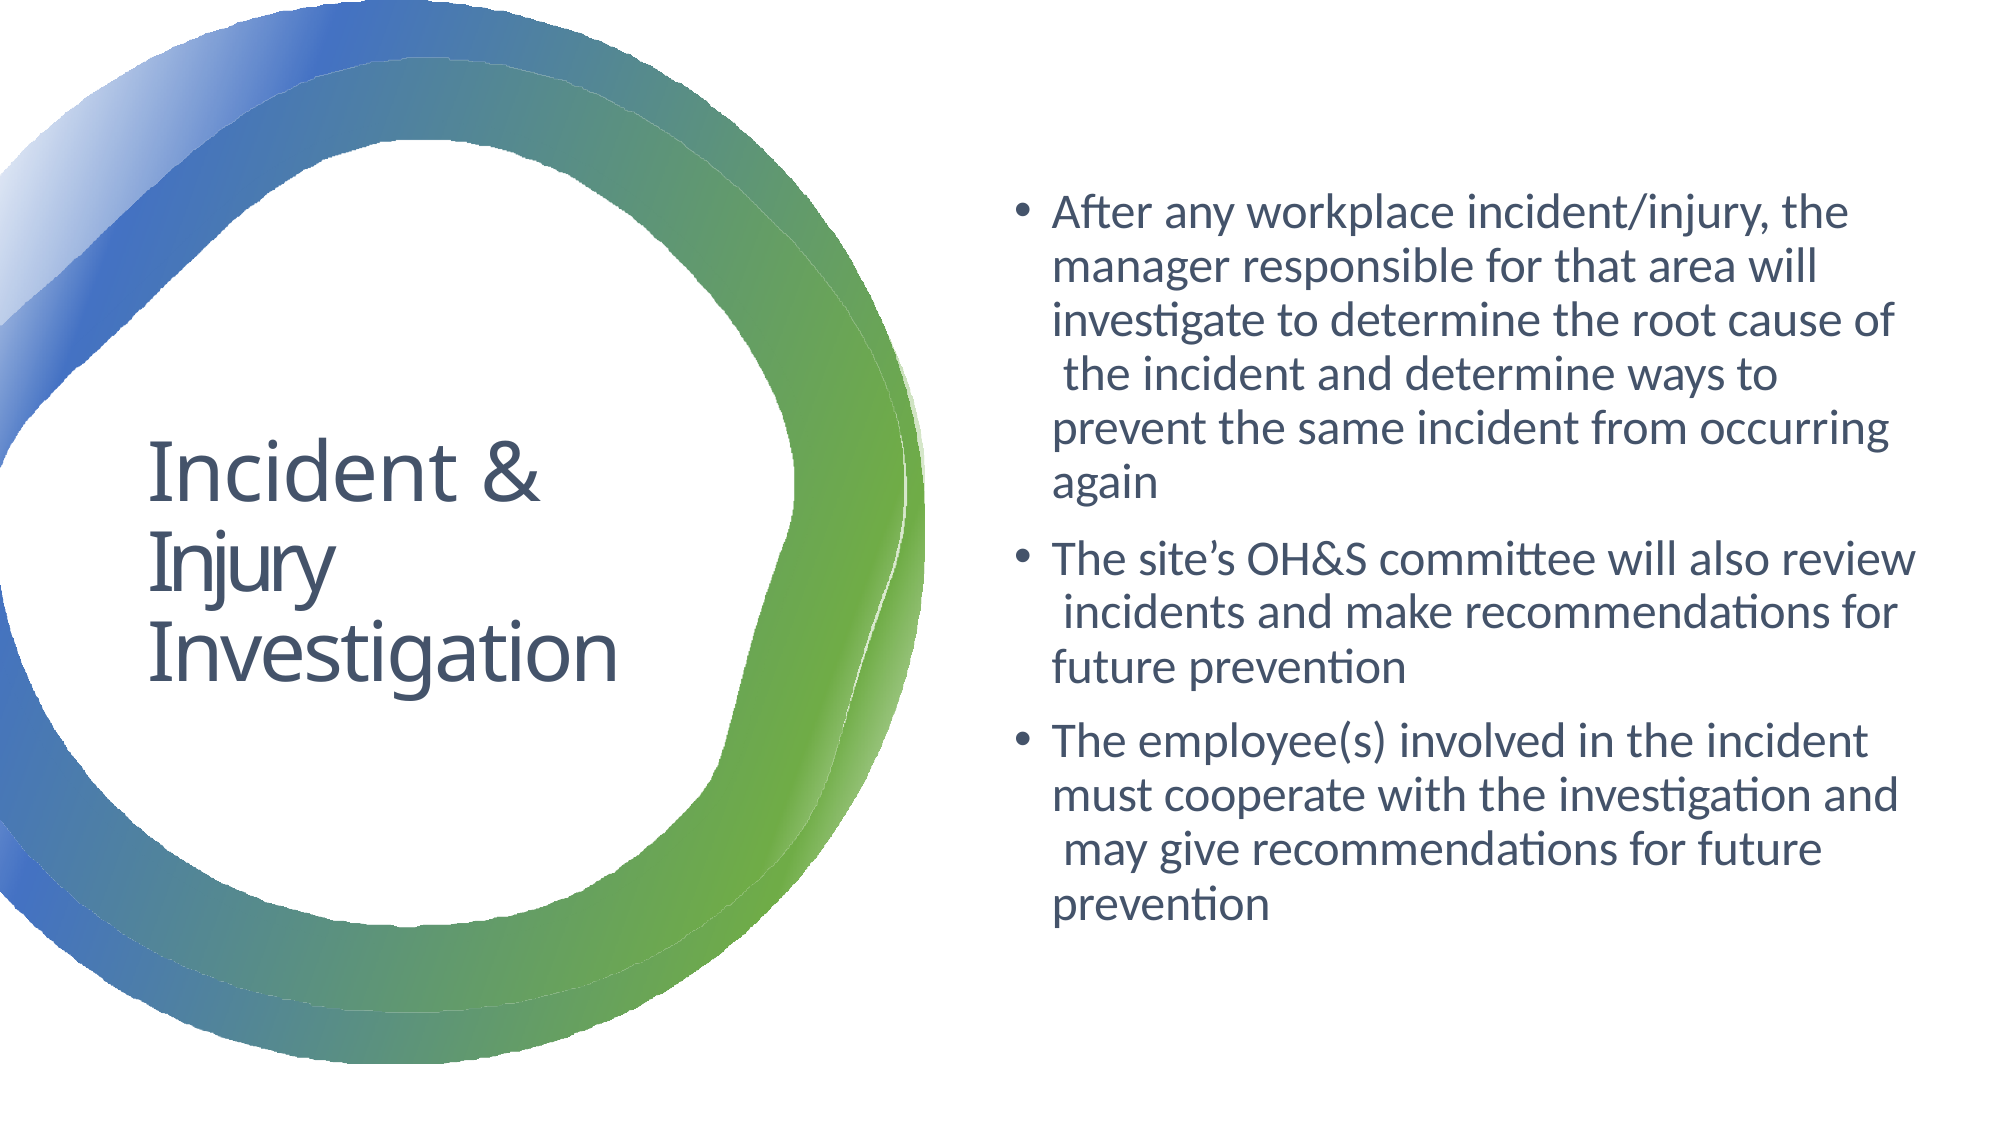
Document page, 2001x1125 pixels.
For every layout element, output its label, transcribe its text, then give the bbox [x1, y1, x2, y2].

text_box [0, 0, 926, 1064]
text_box After any workplace incident/injury, the manager responsible for that area will investigate to determine the root cause of the incident and determine ways to prevent the same incident from occurring again The site’s OH&S committee will also review incidents and make recommendations for future prevention The employee(s) involved in the incident must cooperate with the investigation and may give recommendations for future prevention [1012, 177, 1927, 930]
